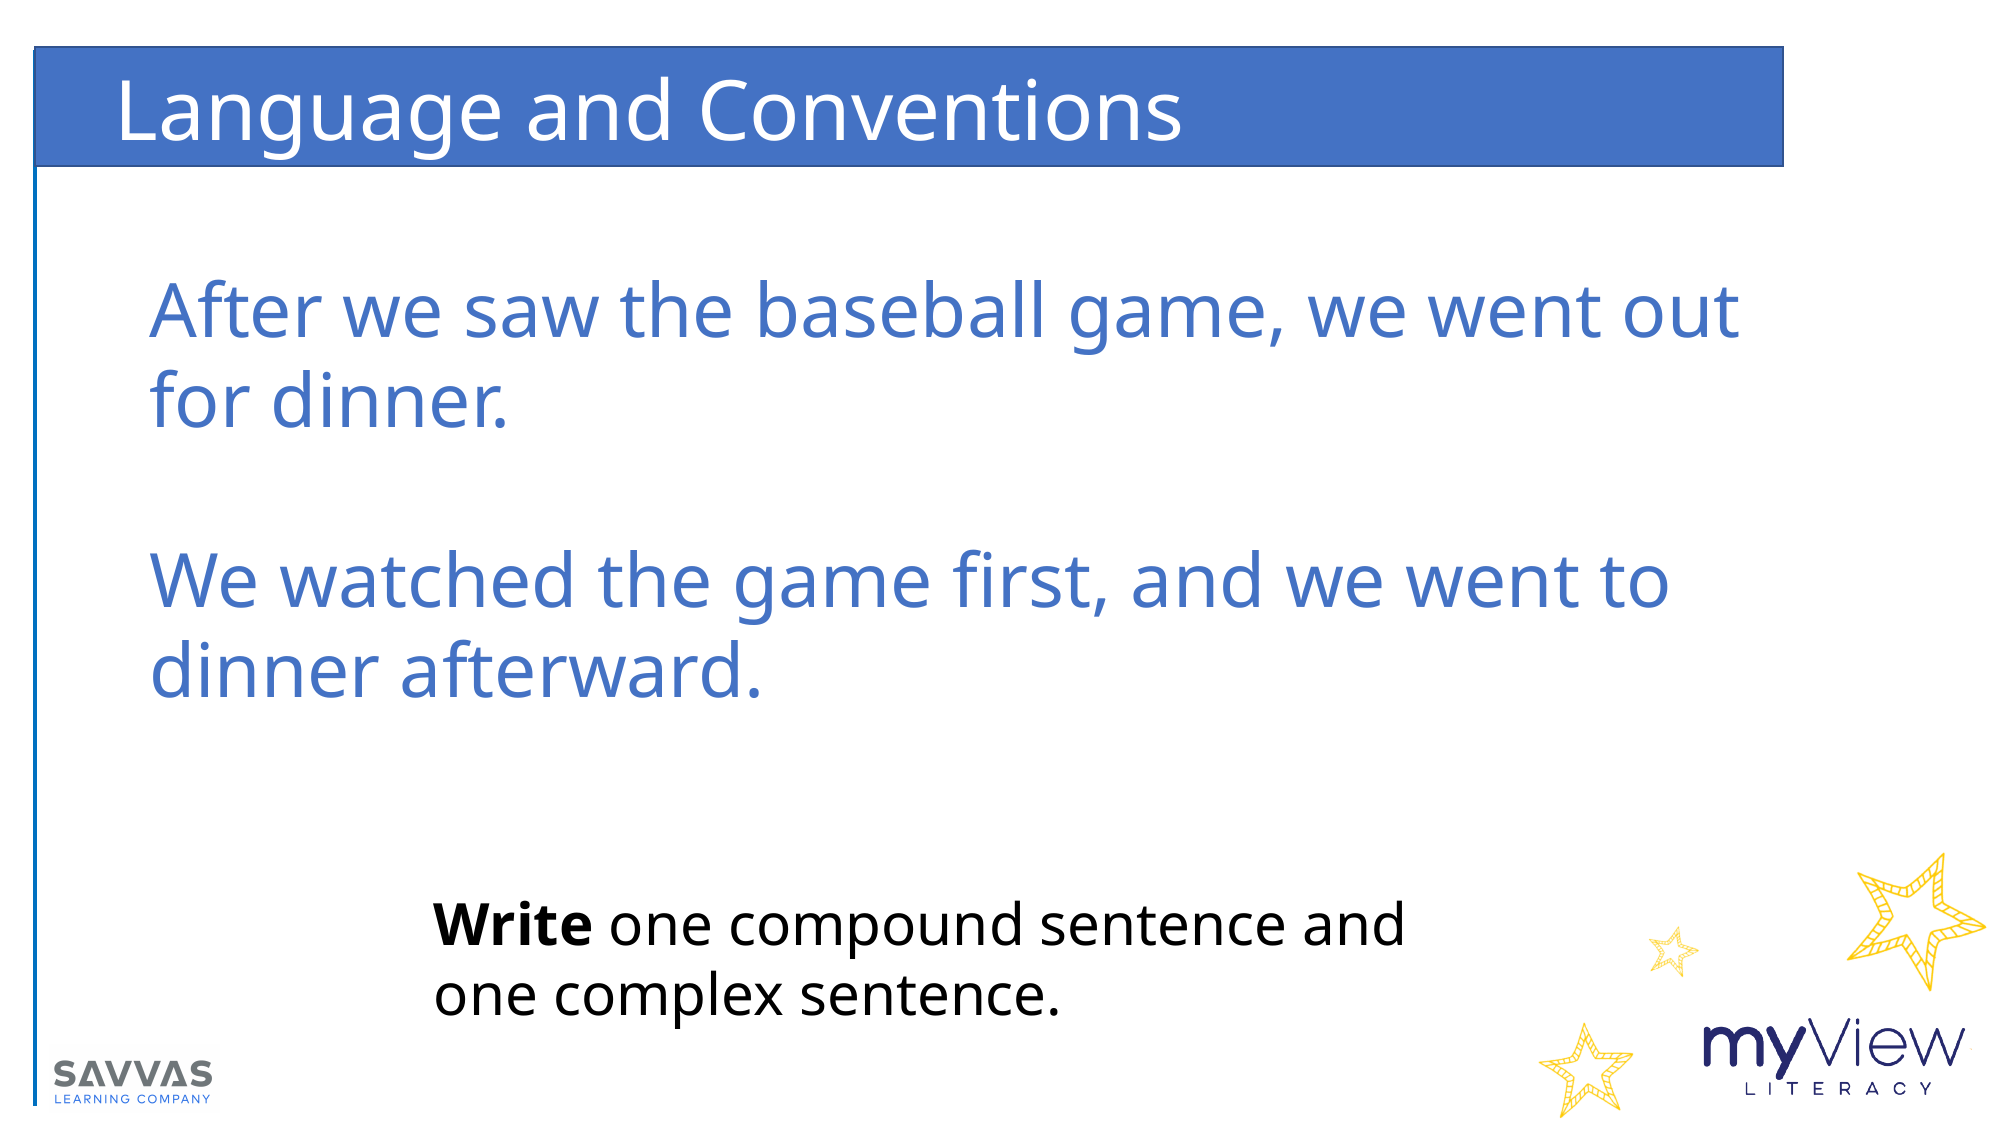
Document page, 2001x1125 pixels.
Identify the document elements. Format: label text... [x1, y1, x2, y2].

text_box After we saw the baseball game, we went out for dinner. We watched the game first, and we went to dinner afterward. [134, 255, 1858, 721]
text_box Language and Conventions [34, 46, 1784, 167]
text_box Write one compound sentence and one complex sentence. [419, 879, 1515, 1035]
picture [1515, 814, 2000, 1125]
picture [48, 1043, 220, 1113]
